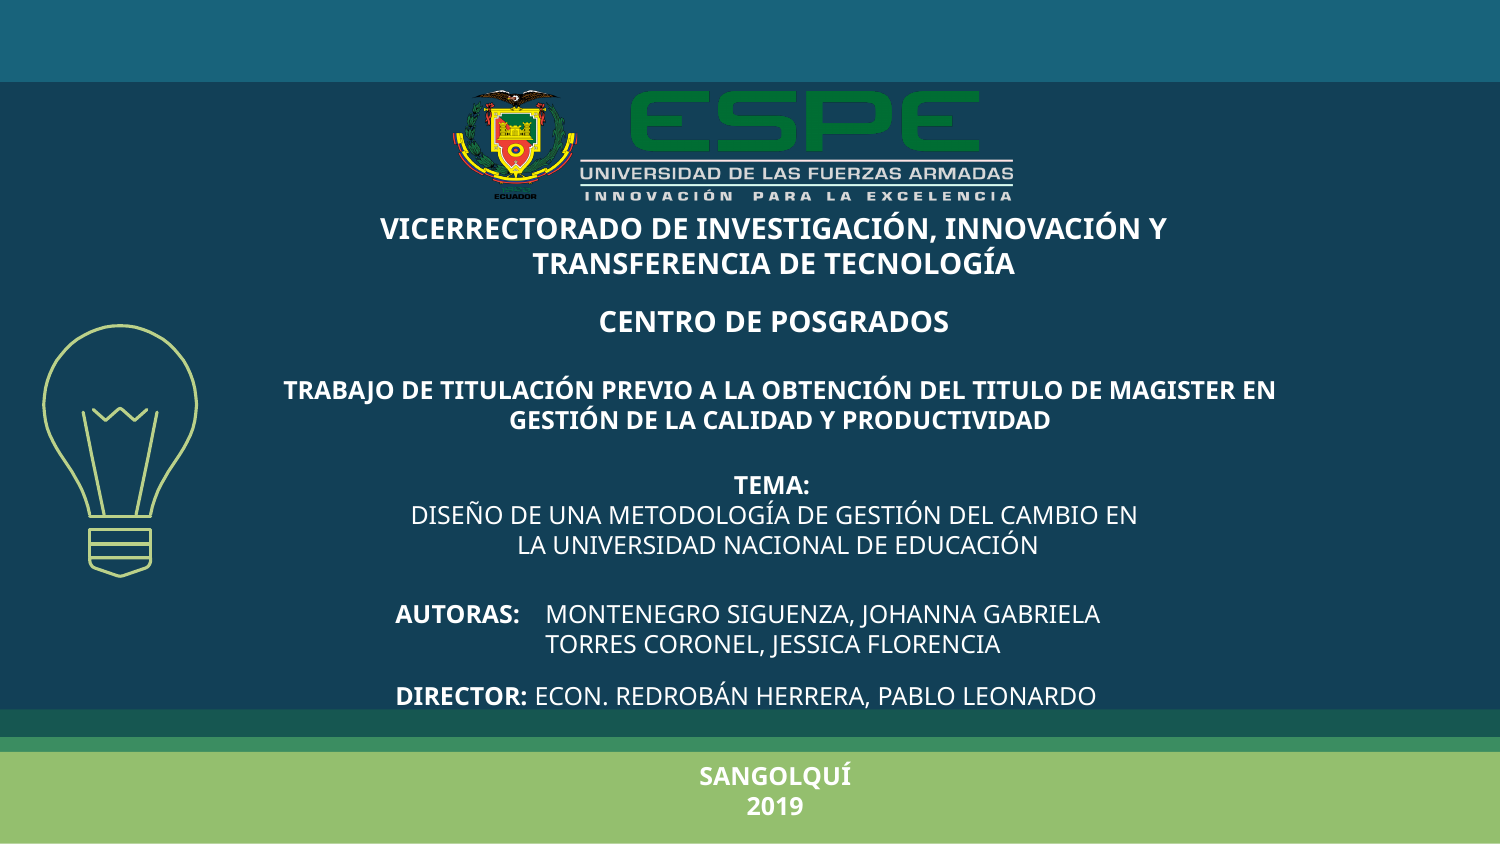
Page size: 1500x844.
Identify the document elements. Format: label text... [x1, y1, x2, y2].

text_box VICERRECTORADO DE INVESTIGACIÓN, INNOVACIÓN Y TRANSFERENCIA DE TECNOLOGÍA [252, 215, 1295, 274]
title TEMA: DISEÑO DE UNA METODOLOGÍA DE GESTIÓN DEL CAMBIO EN LA UNIVERSIDAD NACIONAL DE EDUCACIÓN [201, 420, 1385, 575]
text_box DIRECTOR: ECON. REDROBÁN HERRERA, PABLO LEONARDO [380, 667, 1271, 726]
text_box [452, 89, 1014, 202]
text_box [43, 325, 197, 577]
text_box TRABAJO DE TITULACIÓN PREVIO A LA OBTENCIÓN DEL TITULO DE MAGISTER EN GESTIÓN DE LA CALIDAD Y PRODUCTIVIDAD [236, 369, 1326, 450]
text_box AUTORAS: MONTENEGRO SIGUENZA, JOHANNA GABRIELA TORRES CORONEL, JESSICA FLORENCIA [380, 519, 1500, 674]
text_box SANGOLQUÍ 2019 [474, 726, 1076, 836]
text_box CENTRO DE POSGRADOS [252, 274, 1295, 354]
